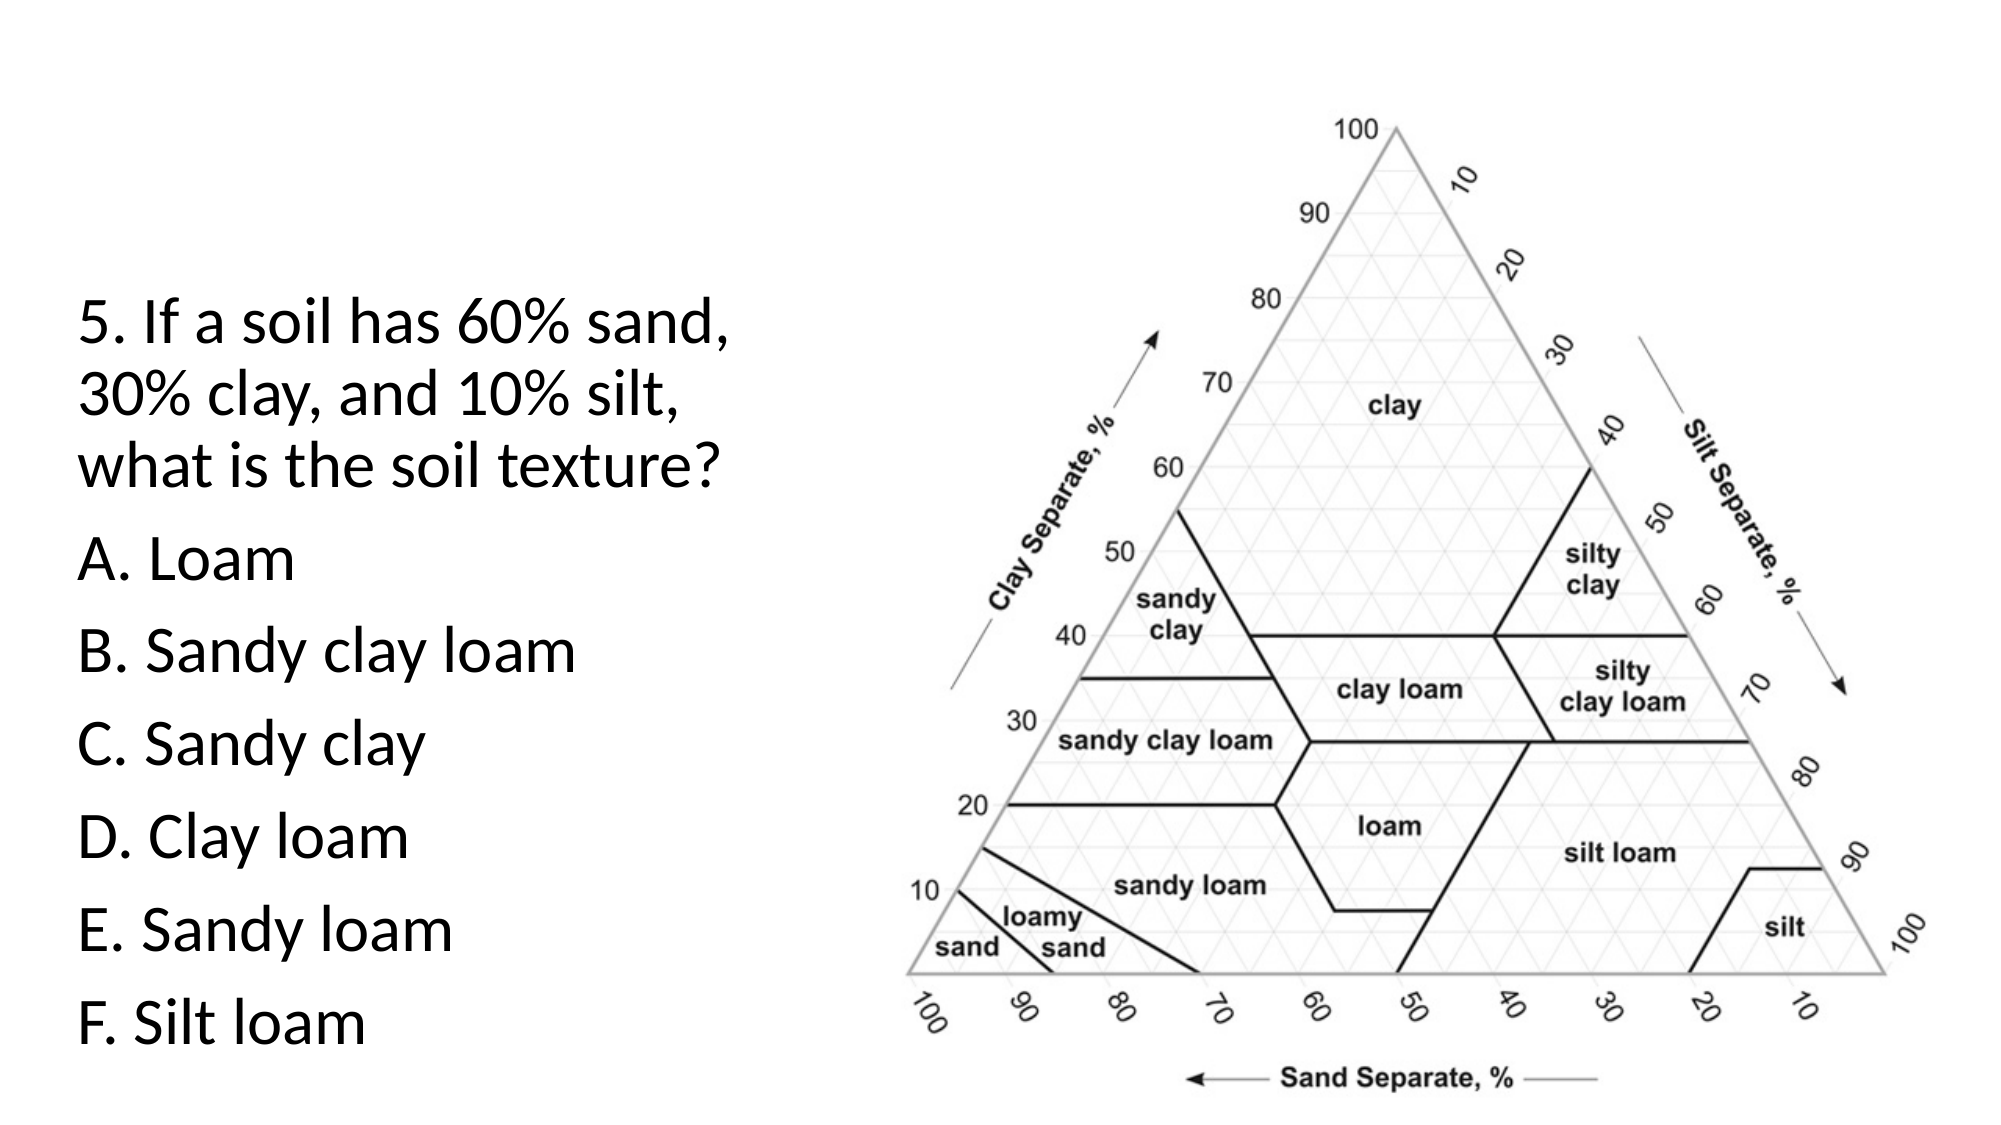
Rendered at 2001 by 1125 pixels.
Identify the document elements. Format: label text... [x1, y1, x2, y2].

list 5. If a soil has 60% sand, 30% clay, and 10% silt, what is the soil texture? A. Loam B. Sandy clay loam C. Sandy clay D. Clay loam E. Sandy loam F. Silt loam [62, 278, 841, 993]
picture [890, 97, 1938, 1104]
